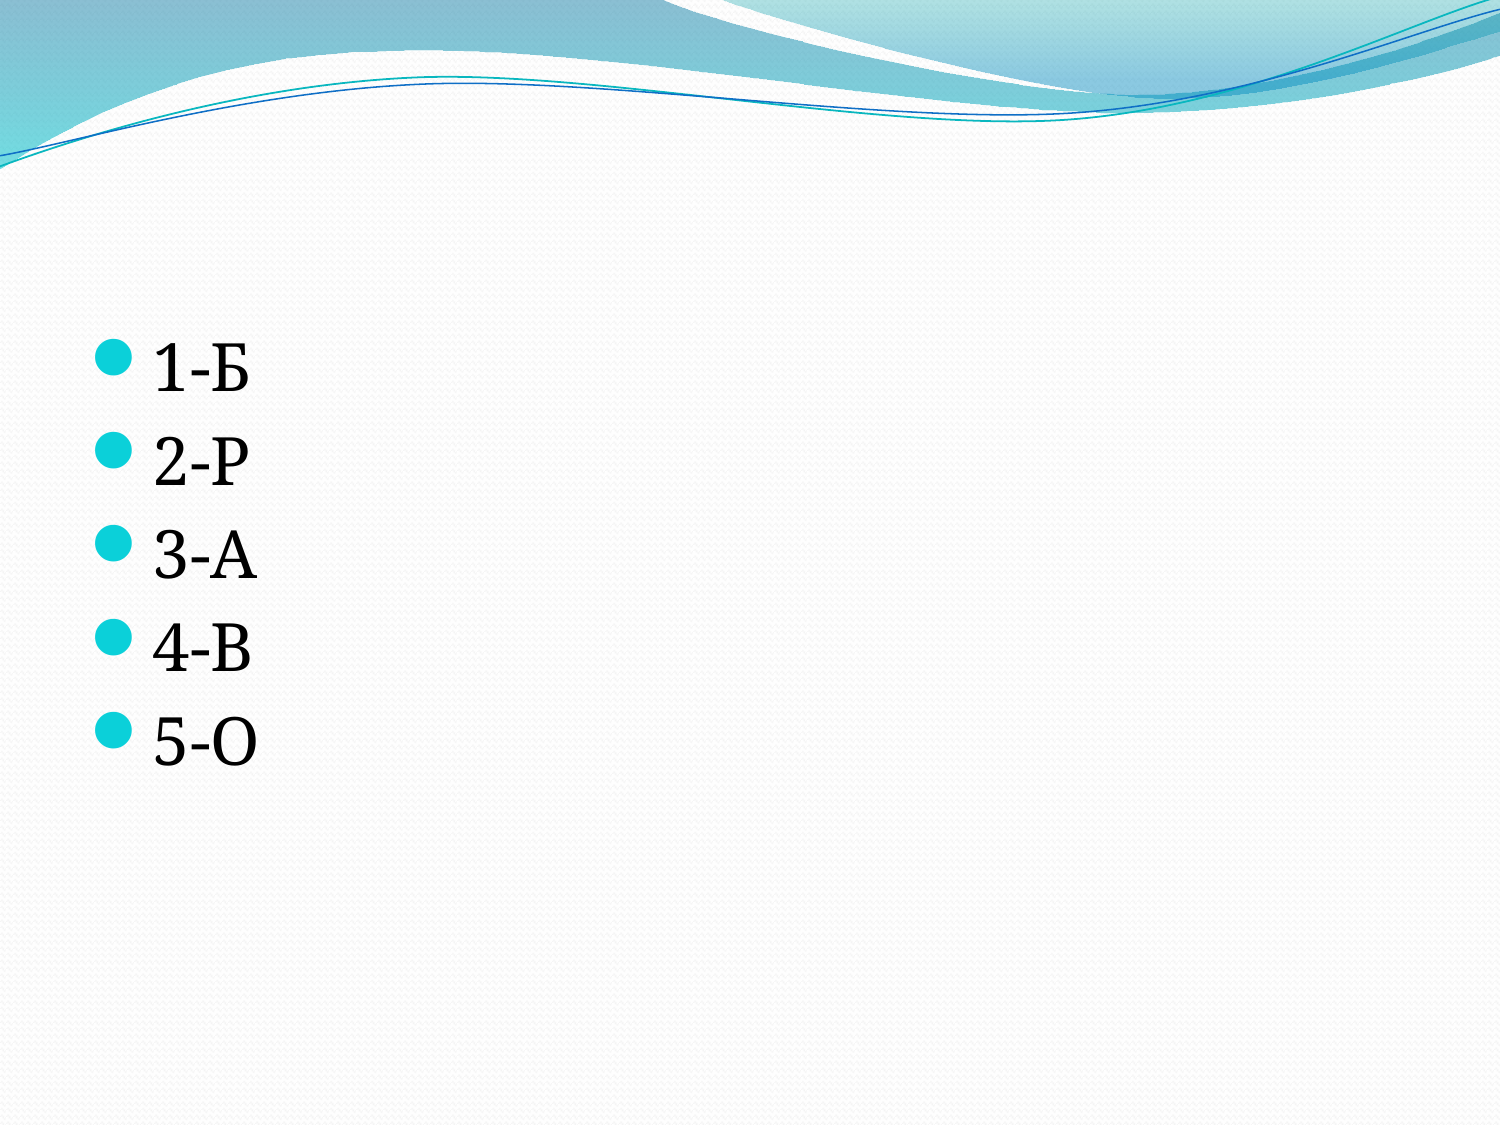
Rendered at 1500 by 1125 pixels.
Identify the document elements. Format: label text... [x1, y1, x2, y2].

list 1-Б 2-Р 3-А 4-В 5-О [75, 317, 1425, 1038]
